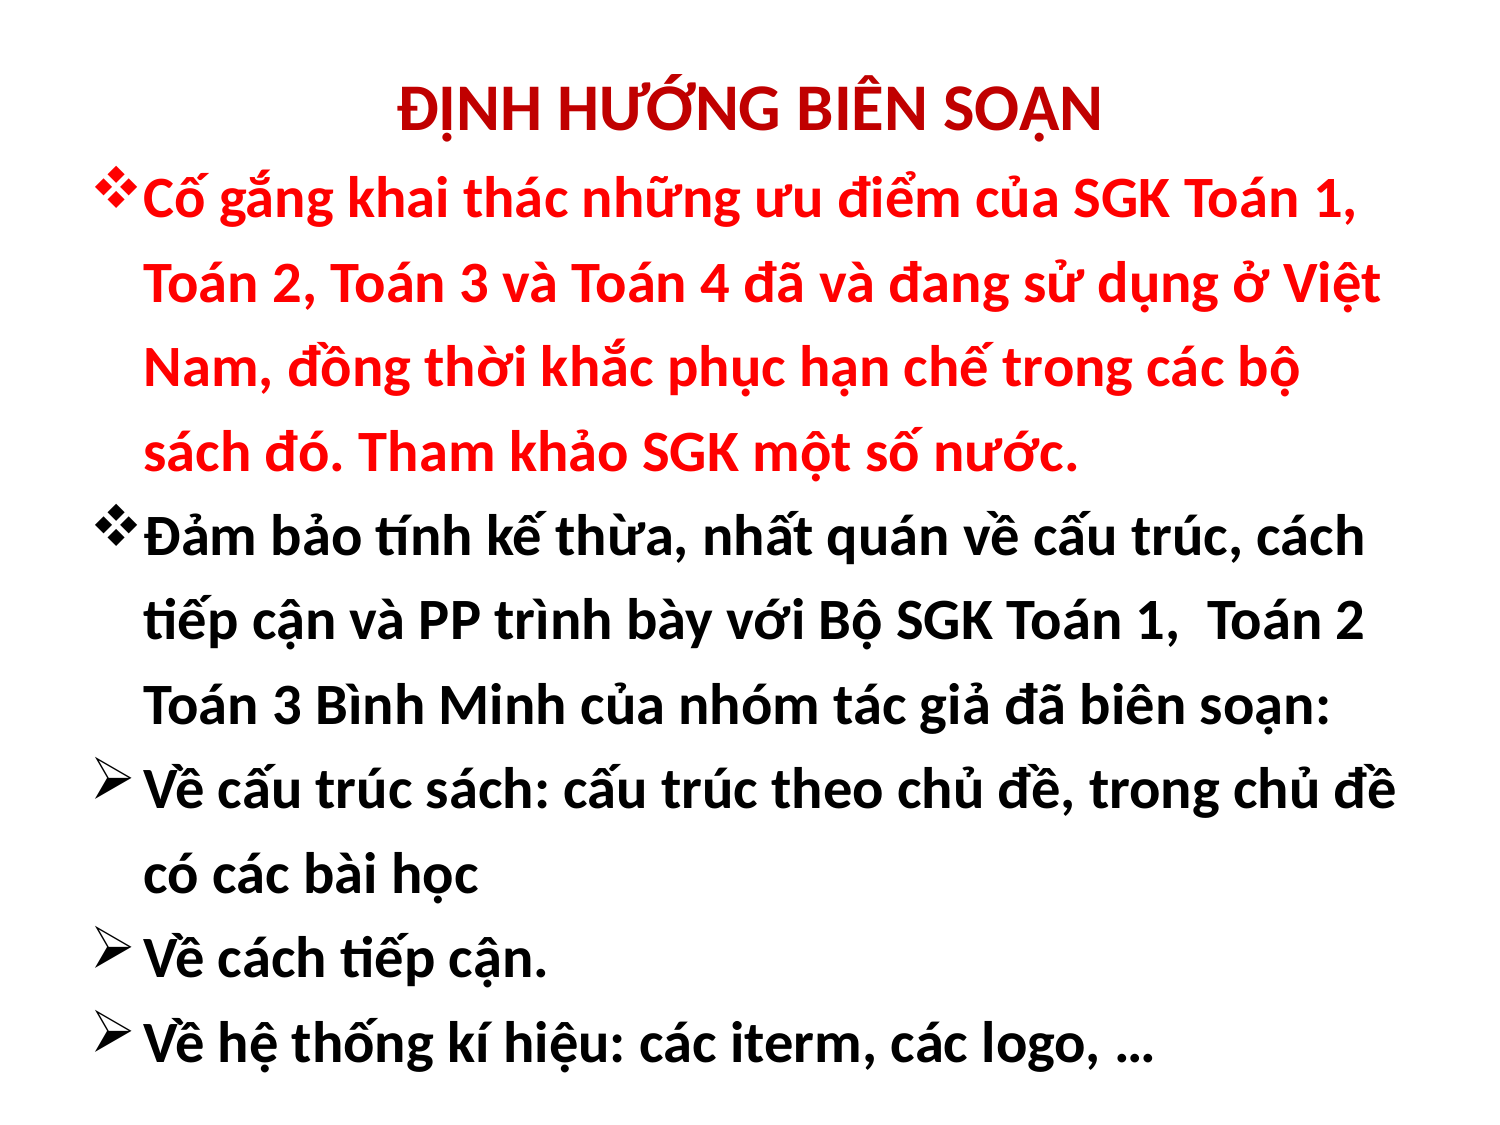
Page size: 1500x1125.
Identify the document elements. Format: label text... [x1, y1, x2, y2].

list Cố gắng khai thác những ưu điểm của SGK Toán 1, Toán 2, Toán 3 và Toán 4 đã và đang sử dụng ở Việt Nam, đồng thời khắc phục hạn chế trong các bộ sách đó. Tham khảo SGK một số nước. Đảm bảo tính kế thừa, nhất quán về cấu trúc, cách tiếp cận và PP trình bày với Bộ SGK Toán 1, Toán 2 Toán 3 Bình Minh của nhóm tác giả đã biên soạn: Về cấu trúc sách: cấu trúc theo chủ đề, trong chủ đề có các bài học Về cách tiếp cận. Về hệ thống kí hiệu: các iterm, các logo, … [75, 137, 1425, 1100]
title ĐỊNH HƯỚNG BIÊN SOẠN [75, 45, 1425, 137]
